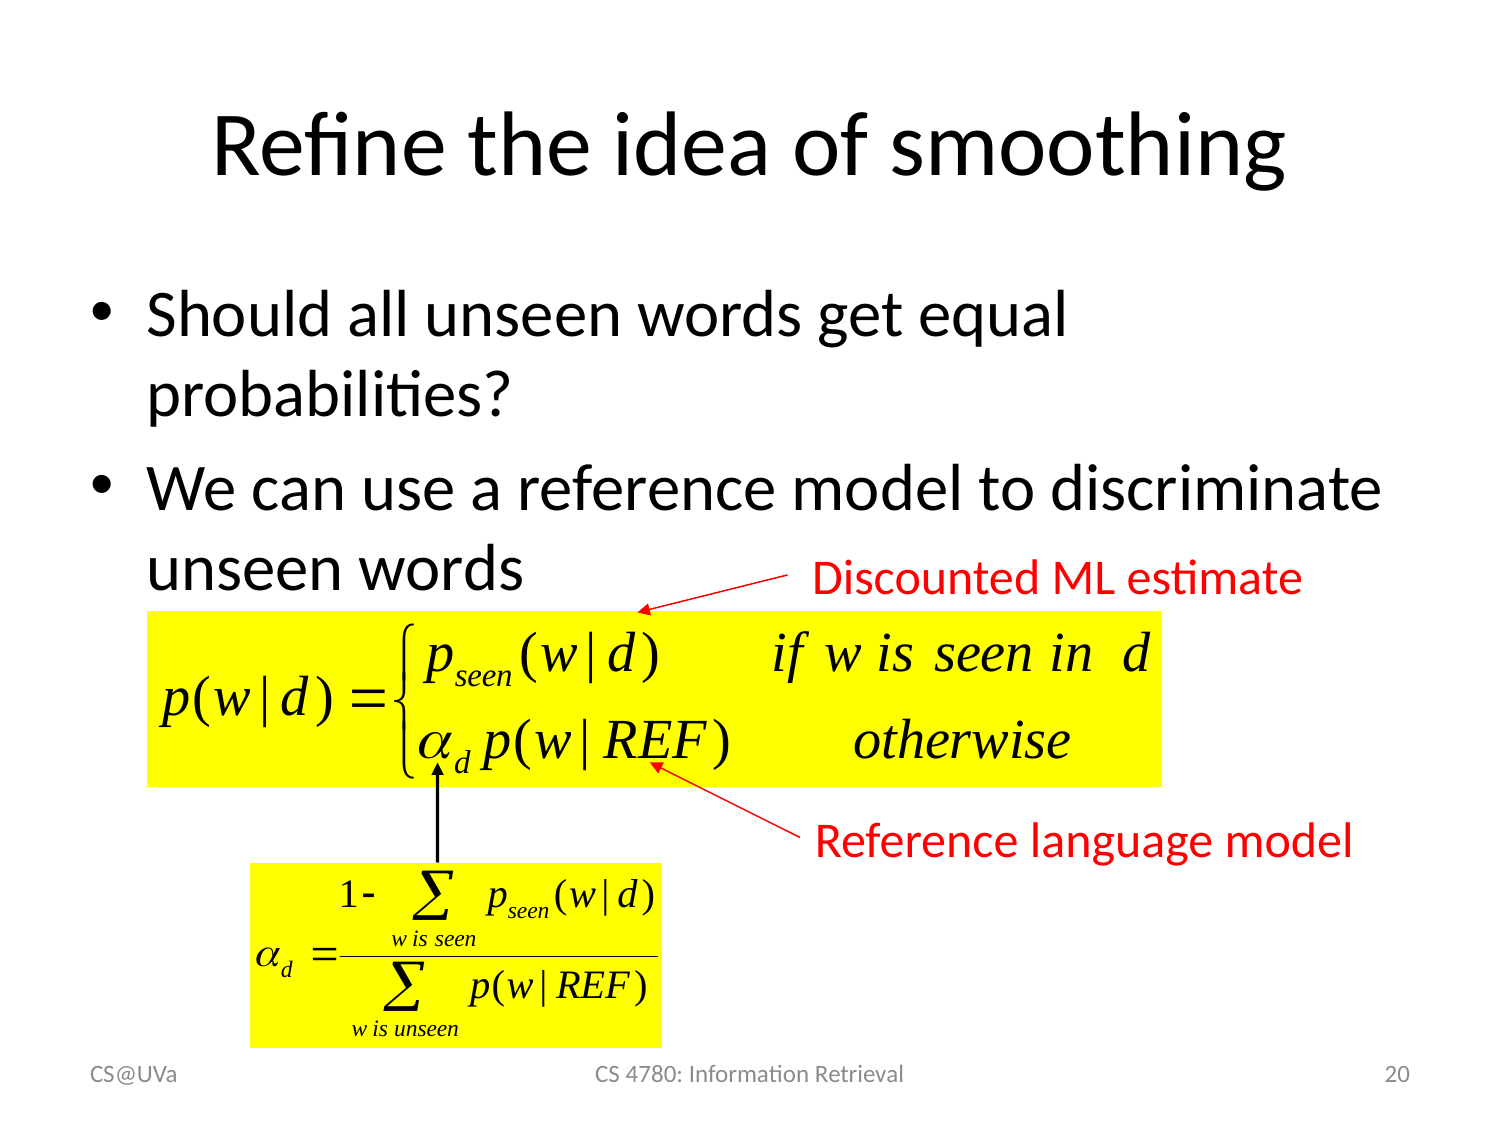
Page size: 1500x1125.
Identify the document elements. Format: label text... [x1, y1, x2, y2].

slide_number 20 [1074, 1042, 1425, 1103]
slide_number CS@UVa [75, 1042, 425, 1103]
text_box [637, 537, 1448, 613]
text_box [249, 762, 663, 1049]
list Should all unseen words get equal probabilities? We can use a reference model to discriminate unseen words [75, 262, 1425, 1005]
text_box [663, 762, 1450, 876]
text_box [146, 610, 1163, 788]
footer CS 4780: Information Retrieval [512, 1042, 988, 1103]
title Refine the idea of smoothing [75, 45, 1425, 233]
